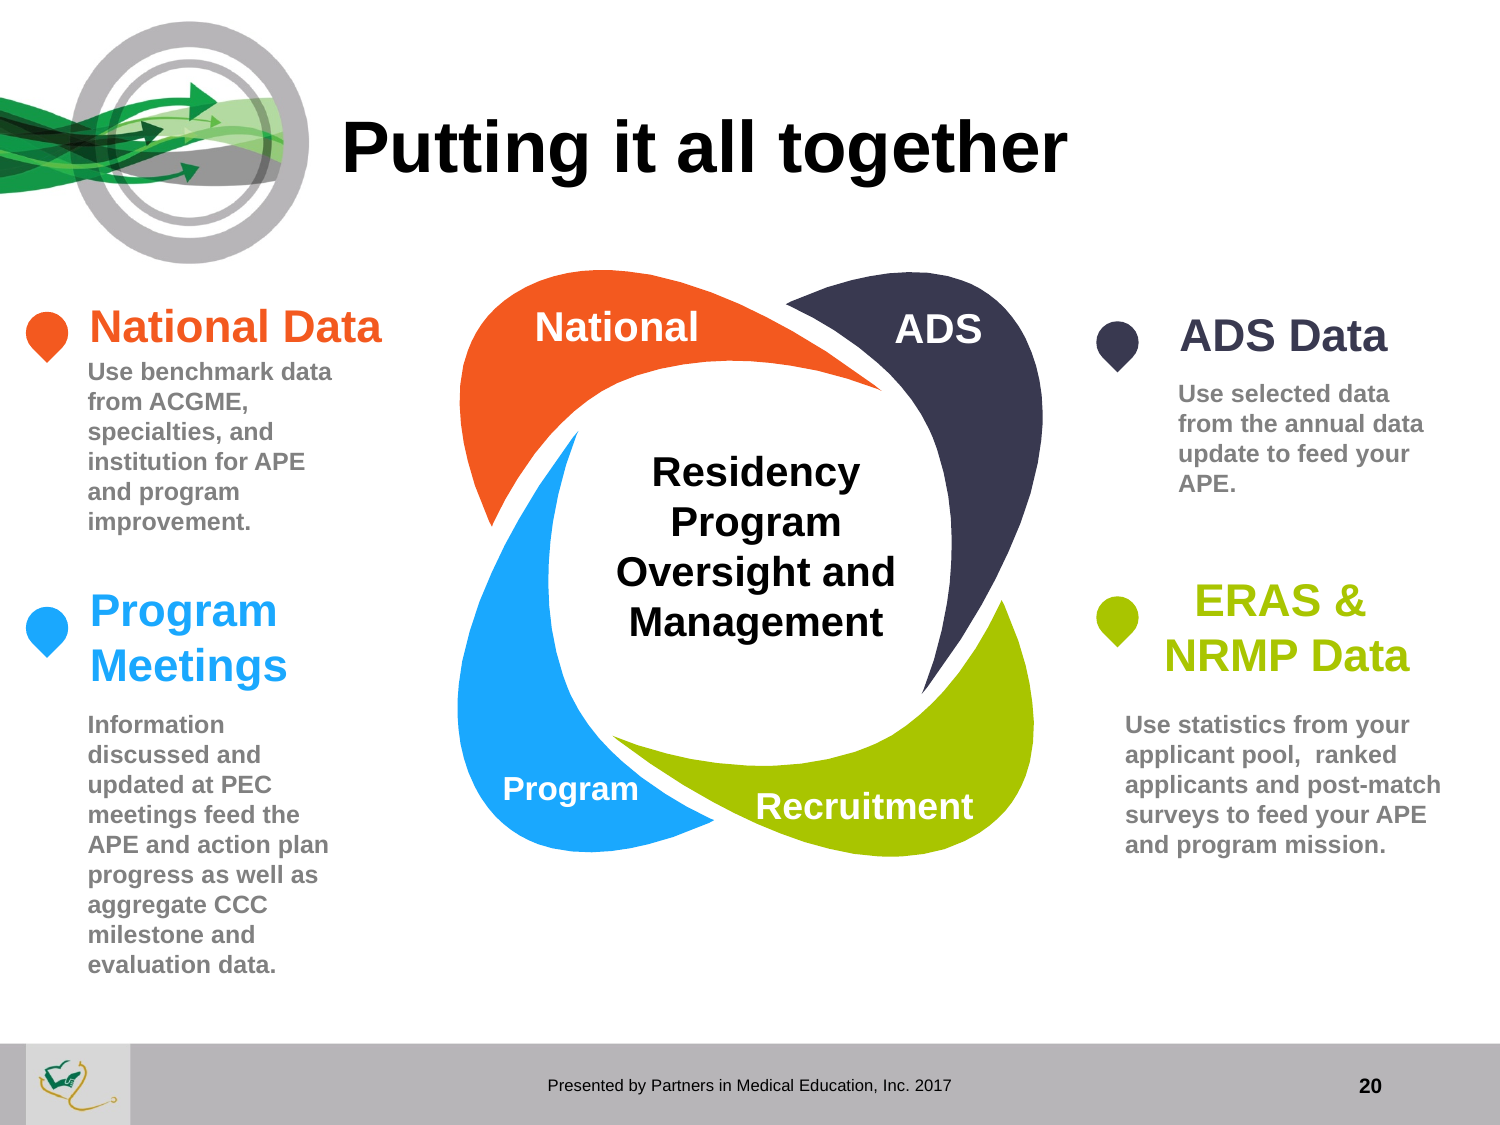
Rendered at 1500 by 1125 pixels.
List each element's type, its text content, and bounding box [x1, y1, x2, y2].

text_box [87, 572, 351, 988]
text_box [457, 269, 1043, 857]
text_box [24, 310, 70, 365]
slide_number 20 [1059, 1055, 1397, 1116]
title Putting it all together [326, 40, 1397, 258]
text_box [1124, 562, 1450, 867]
footer Presented by Partners in Medical Education, Inc. 2017 [496, 1055, 1004, 1116]
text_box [1178, 297, 1442, 506]
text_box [87, 288, 399, 544]
text_box [1095, 595, 1124, 649]
text_box [1095, 320, 1140, 374]
picture [0, 0, 1500, 1125]
text_box [24, 605, 70, 660]
